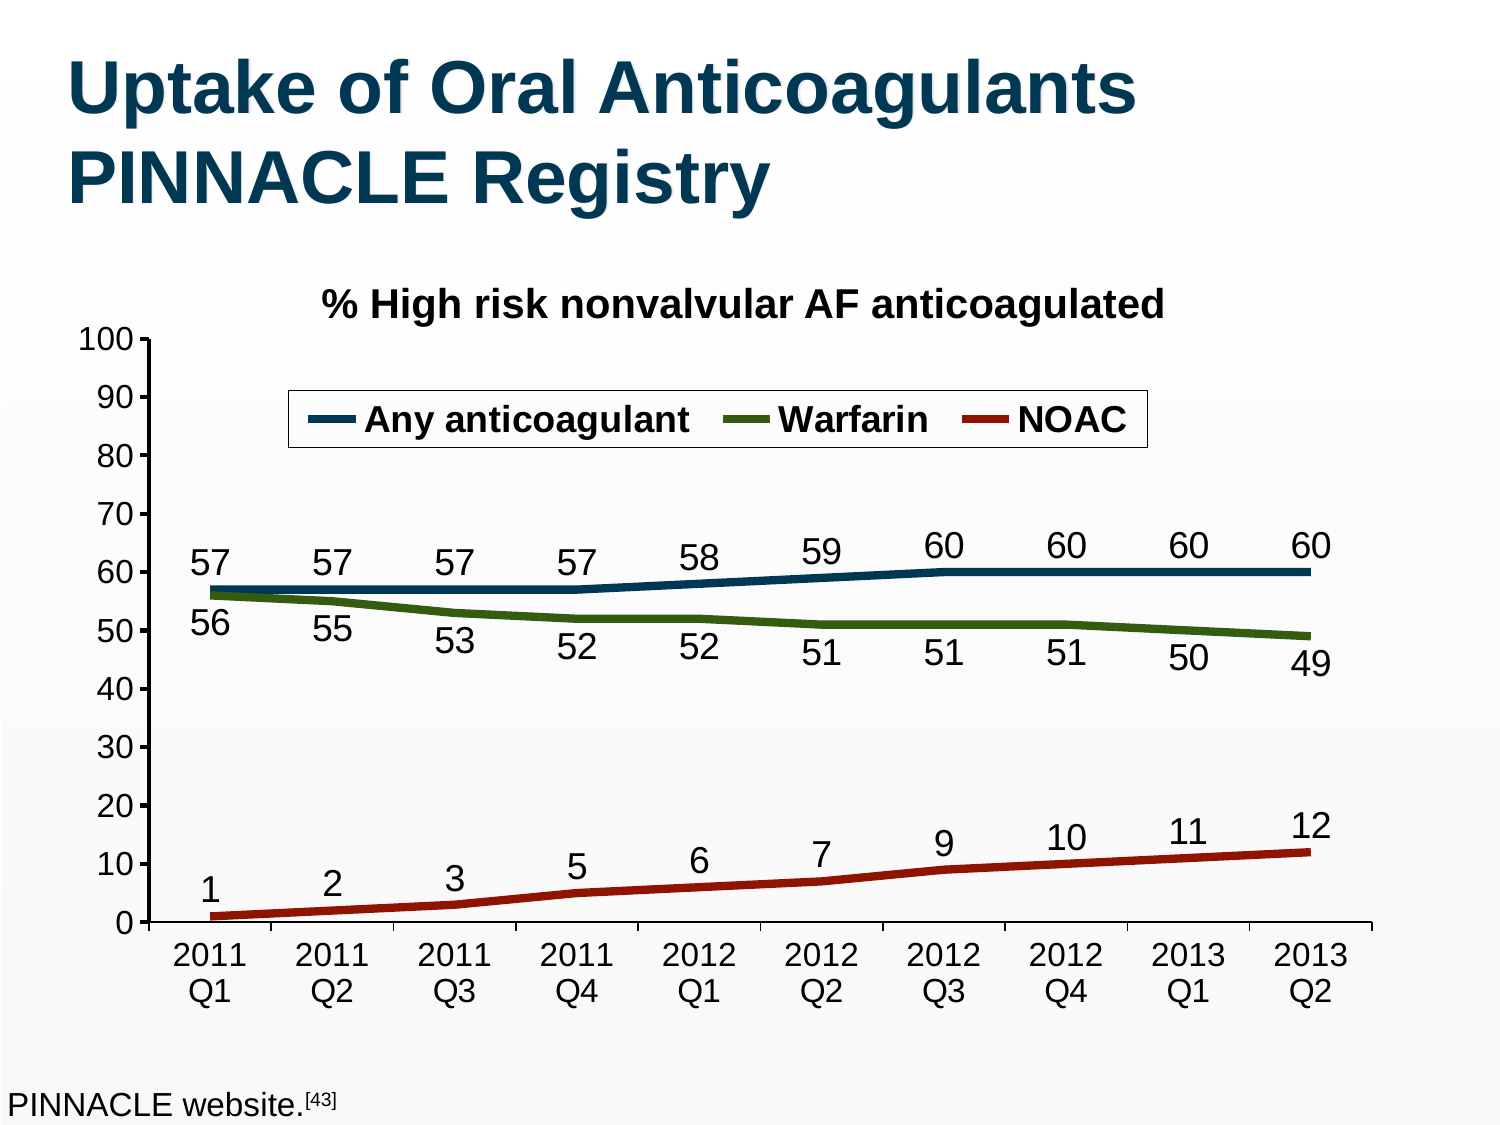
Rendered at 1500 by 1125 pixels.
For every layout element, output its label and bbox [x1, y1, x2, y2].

title [51, 34, 1500, 223]
text_box [306, 269, 1181, 303]
text_box [0, 1076, 33, 1125]
chart [33, 303, 1500, 1125]
